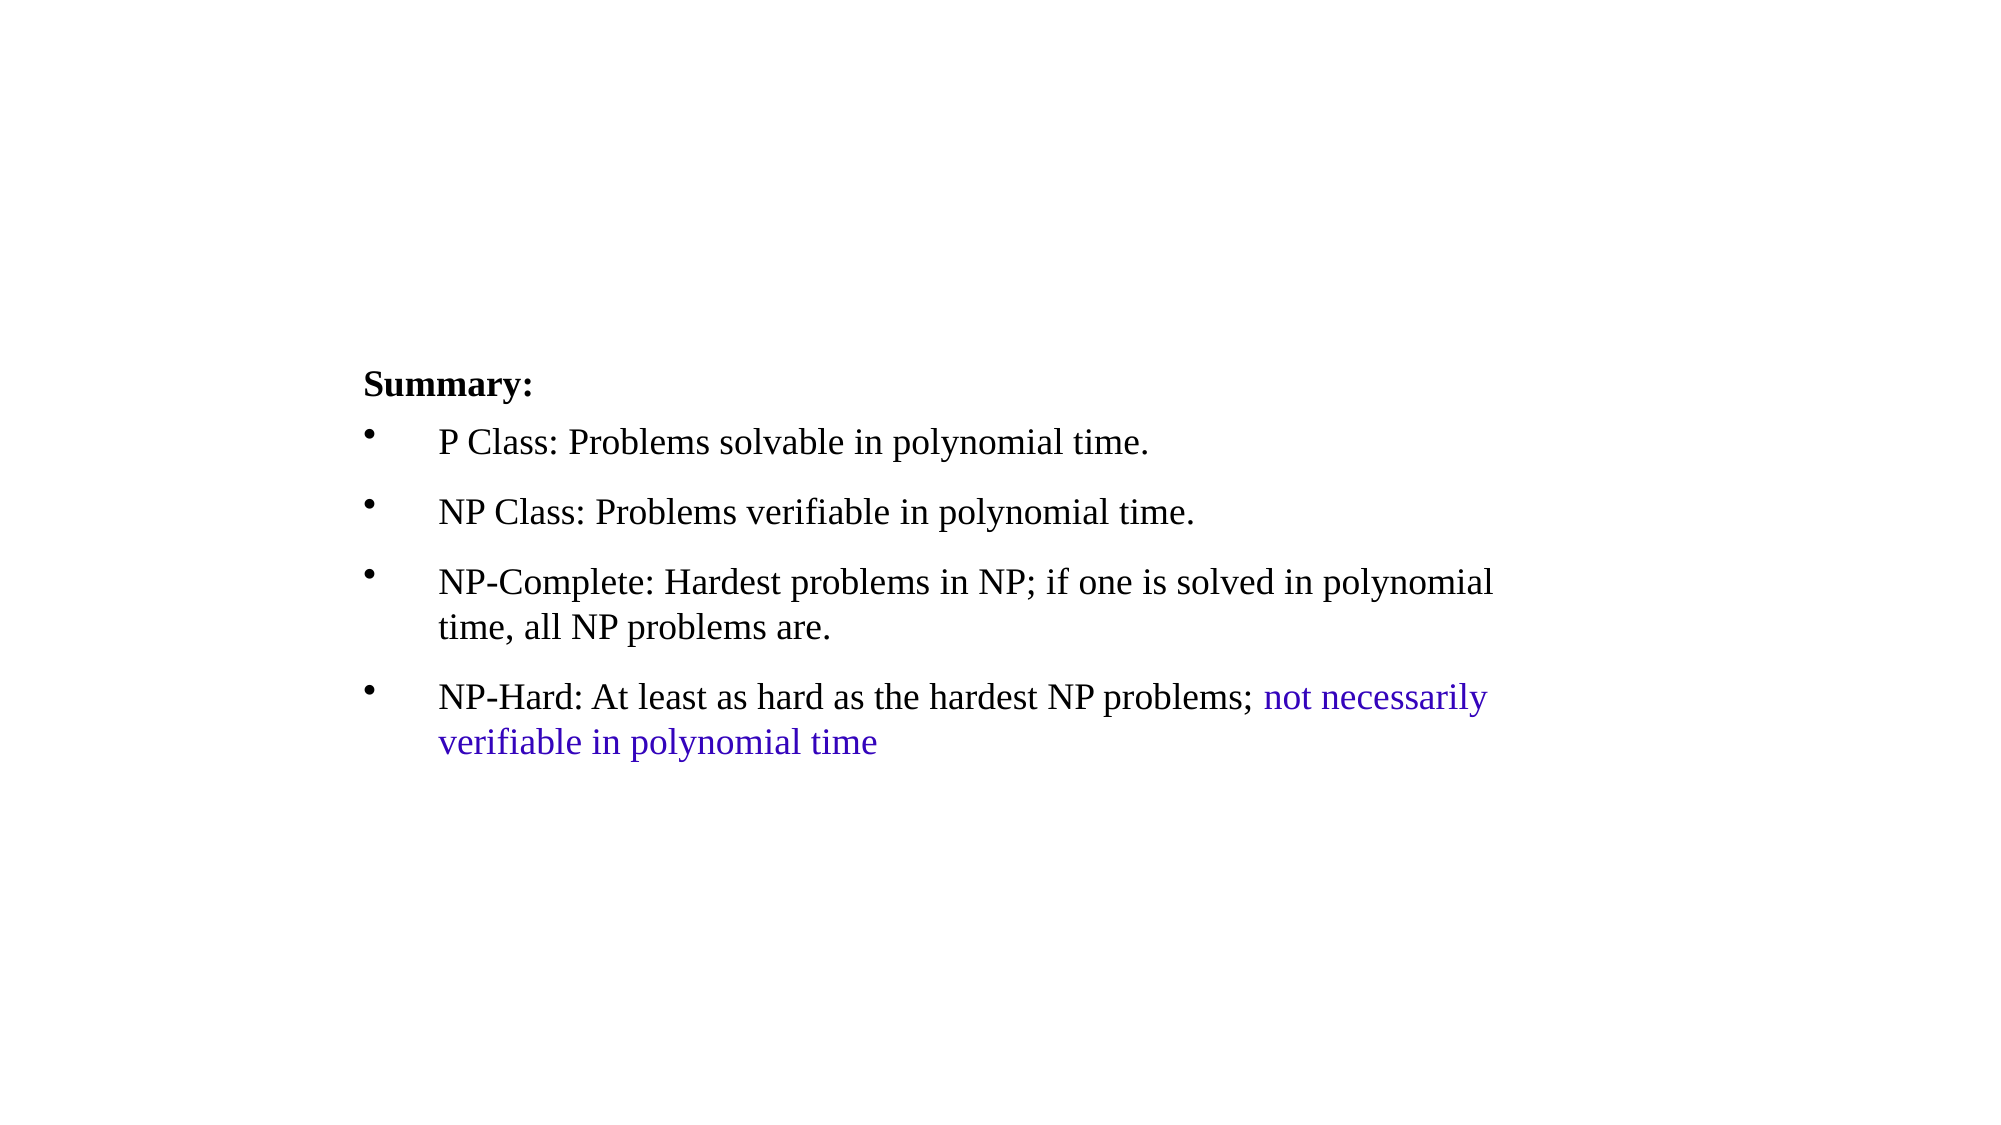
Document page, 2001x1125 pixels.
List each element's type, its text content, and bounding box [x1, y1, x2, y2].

text_box Summary: P Class: Problems solvable in polynomial time. NP Class: Problems verifiable in polynomial time. NP-Complete: Hardest problems in NP; if one is solved in polynomial time, all NP problems are. NP-Hard: At least as hard as the hardest NP problems; not necessarily verifiable in polynomial time [348, 351, 1578, 770]
